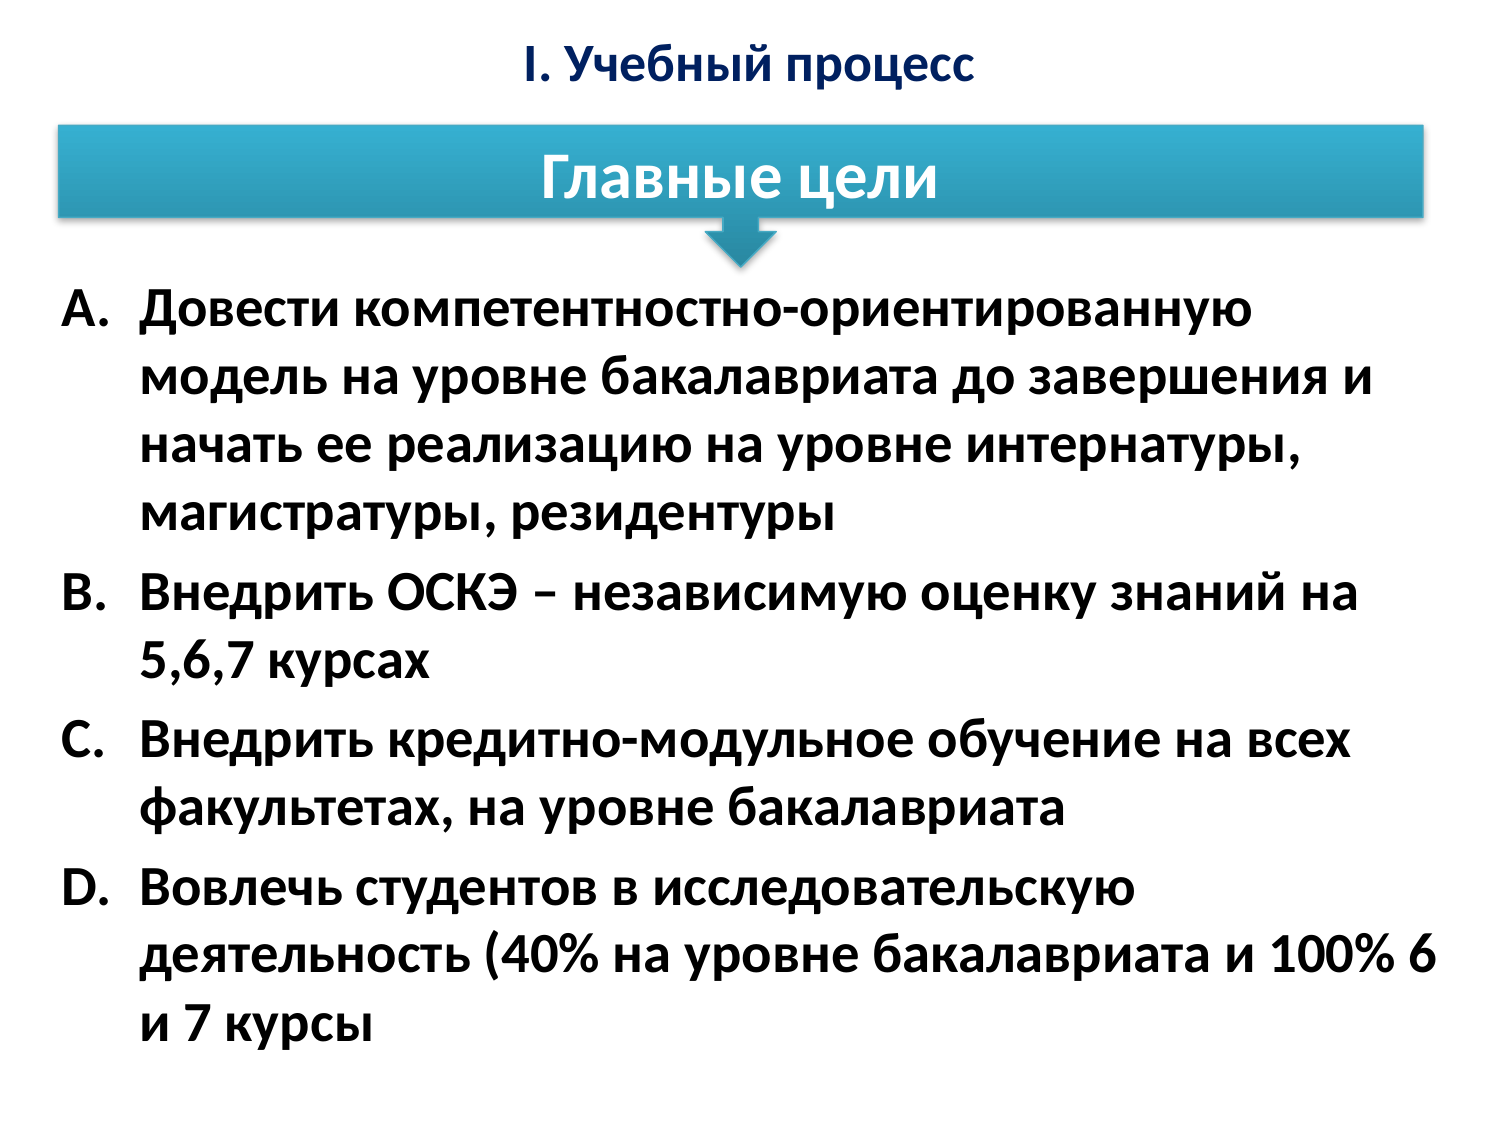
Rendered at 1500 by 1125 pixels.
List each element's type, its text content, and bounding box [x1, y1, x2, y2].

list Довести компетентностно-ориентированную модель на уровне бакалавриата до завершения и начать ее реализацию на уровне интернатуры, магистратуры, резидентуры Внедрить ОСКЭ – независимую оценку знаний на 5,6,7 курсах Внедрить кредитно-модульное обучение на всех факультетах, на уровне бакалавриата Вовлечь студентов в исследовательскую деятельность (40% на уровне бакалавриата и 100% 6 и 7 курсы [46, 262, 1454, 1067]
title I. Учебный процесс [75, 19, 1424, 100]
text_box Главные цели [57, 124, 1424, 268]
